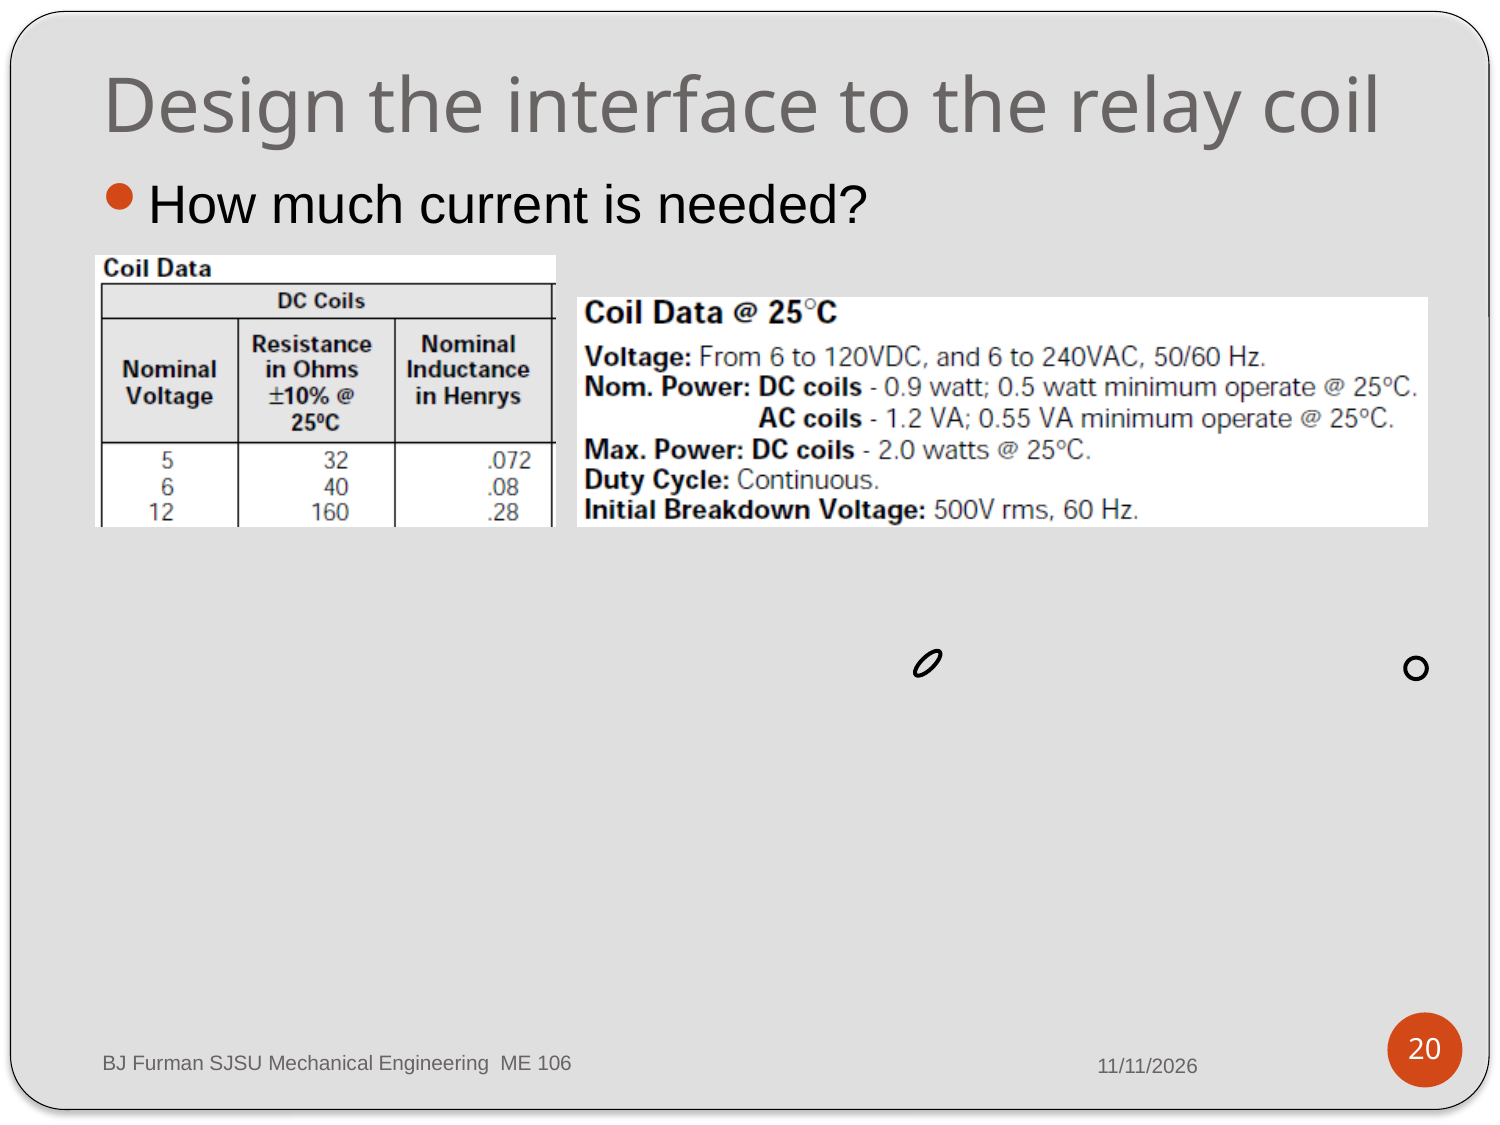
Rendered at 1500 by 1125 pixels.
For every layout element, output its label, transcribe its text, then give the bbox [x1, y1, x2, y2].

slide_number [1012, 1043, 1213, 1088]
title Design the interface to the relay coil [87, 45, 1425, 163]
slide_number 20 [1387, 1012, 1463, 1088]
list How much current is needed? [87, 162, 912, 316]
text_box [913, 649, 942, 677]
text_box [1404, 656, 1428, 681]
footer BJ Furman SJSU Mechanical Engineering ME 106 [87, 1037, 825, 1088]
picture [95, 255, 556, 527]
picture [577, 297, 1428, 527]
